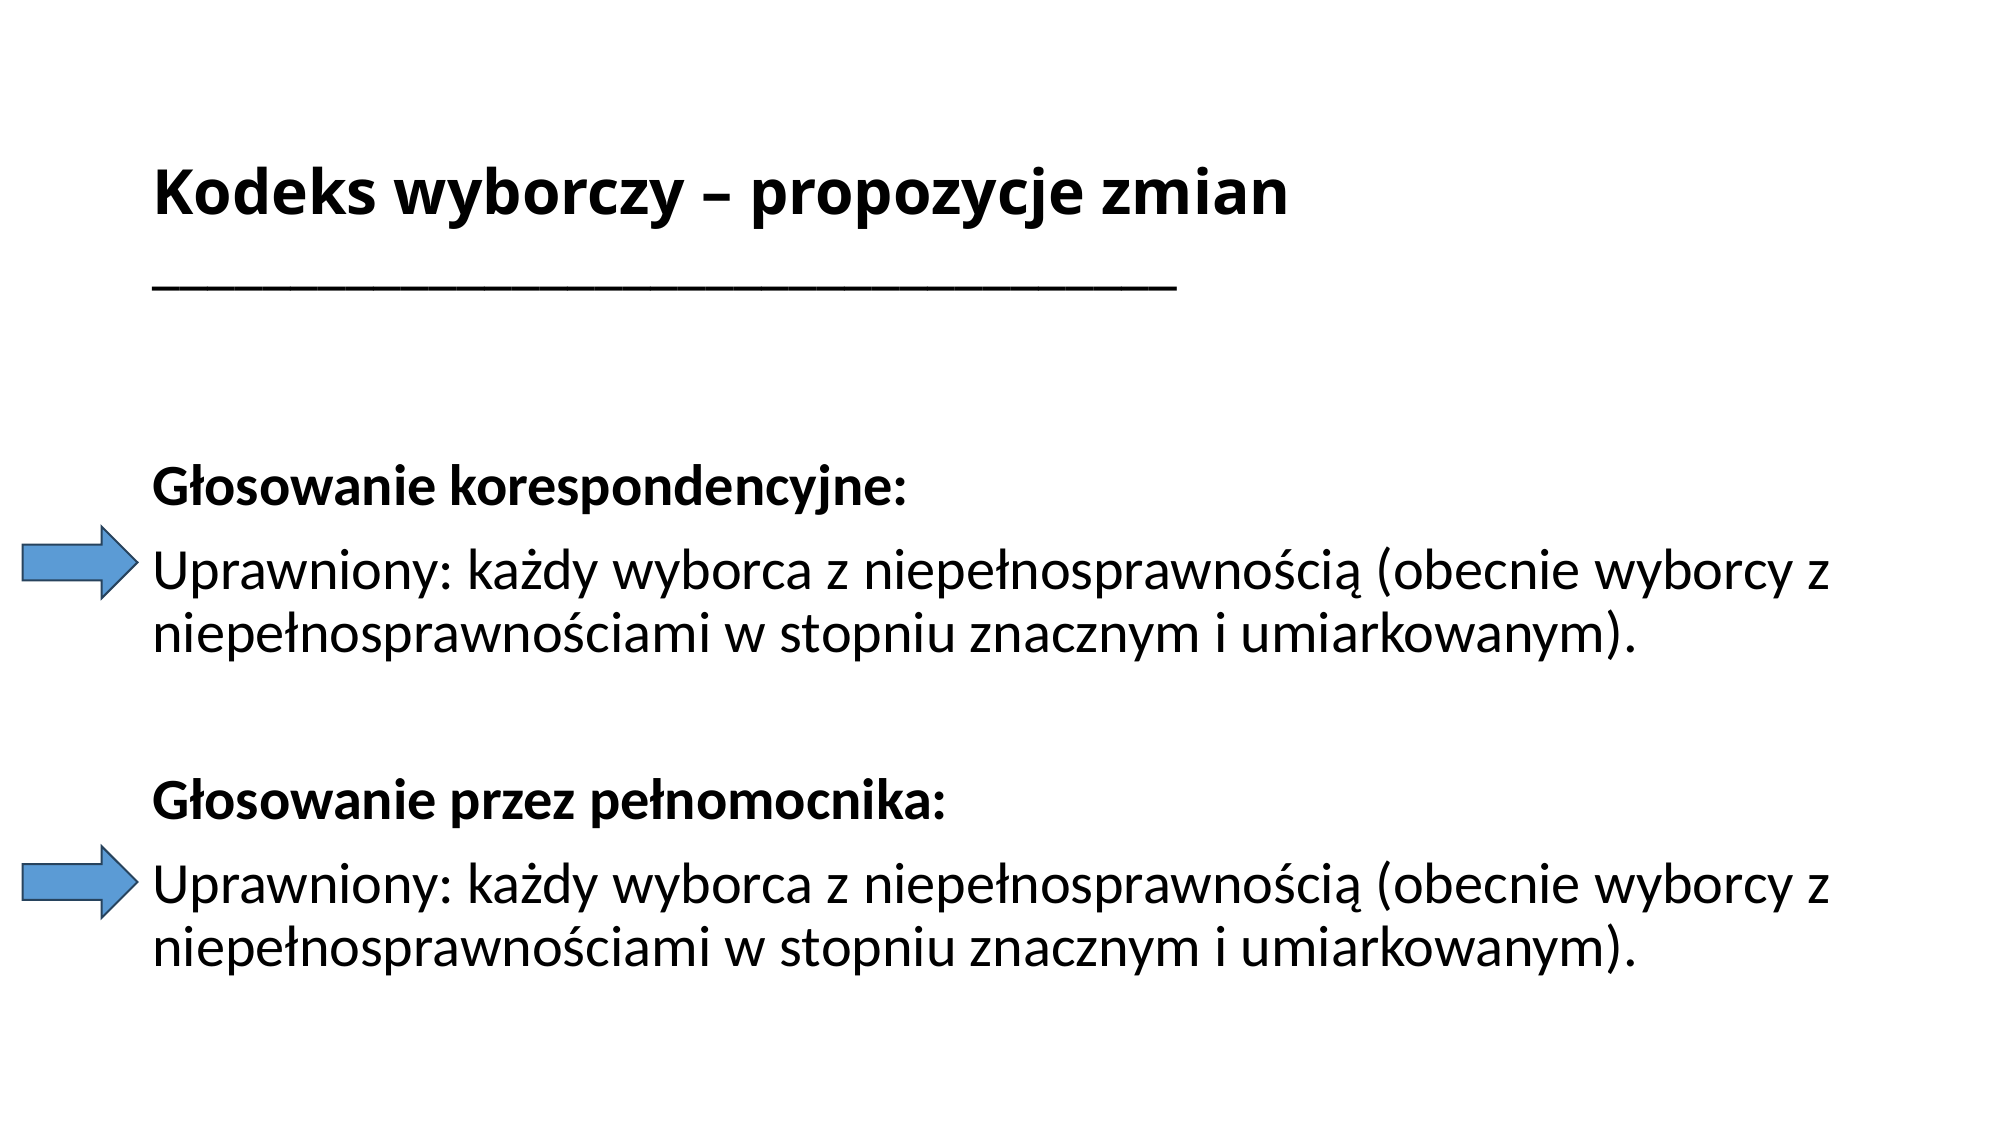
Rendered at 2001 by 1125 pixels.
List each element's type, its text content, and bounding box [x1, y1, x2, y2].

text_box [21, 524, 139, 601]
title Kodeks wyborczy – propozycje zmian _____________________________________ [137, 85, 1863, 303]
text_box [21, 843, 139, 921]
list Głosowanie korespondencyjne: Uprawniony: każdy wyborca z niepełnosprawnością (obecnie wyborcy z niepełnosprawnościami w stopniu znacznym i umiarkowanym). Głosowanie przez pełnomocnika: Uprawniony: każdy wyborca z niepełnosprawnością (obecnie wyborcy z niepełnosprawnościami w stopniu znacznym i umiarkowanym). [137, 357, 1863, 1017]
